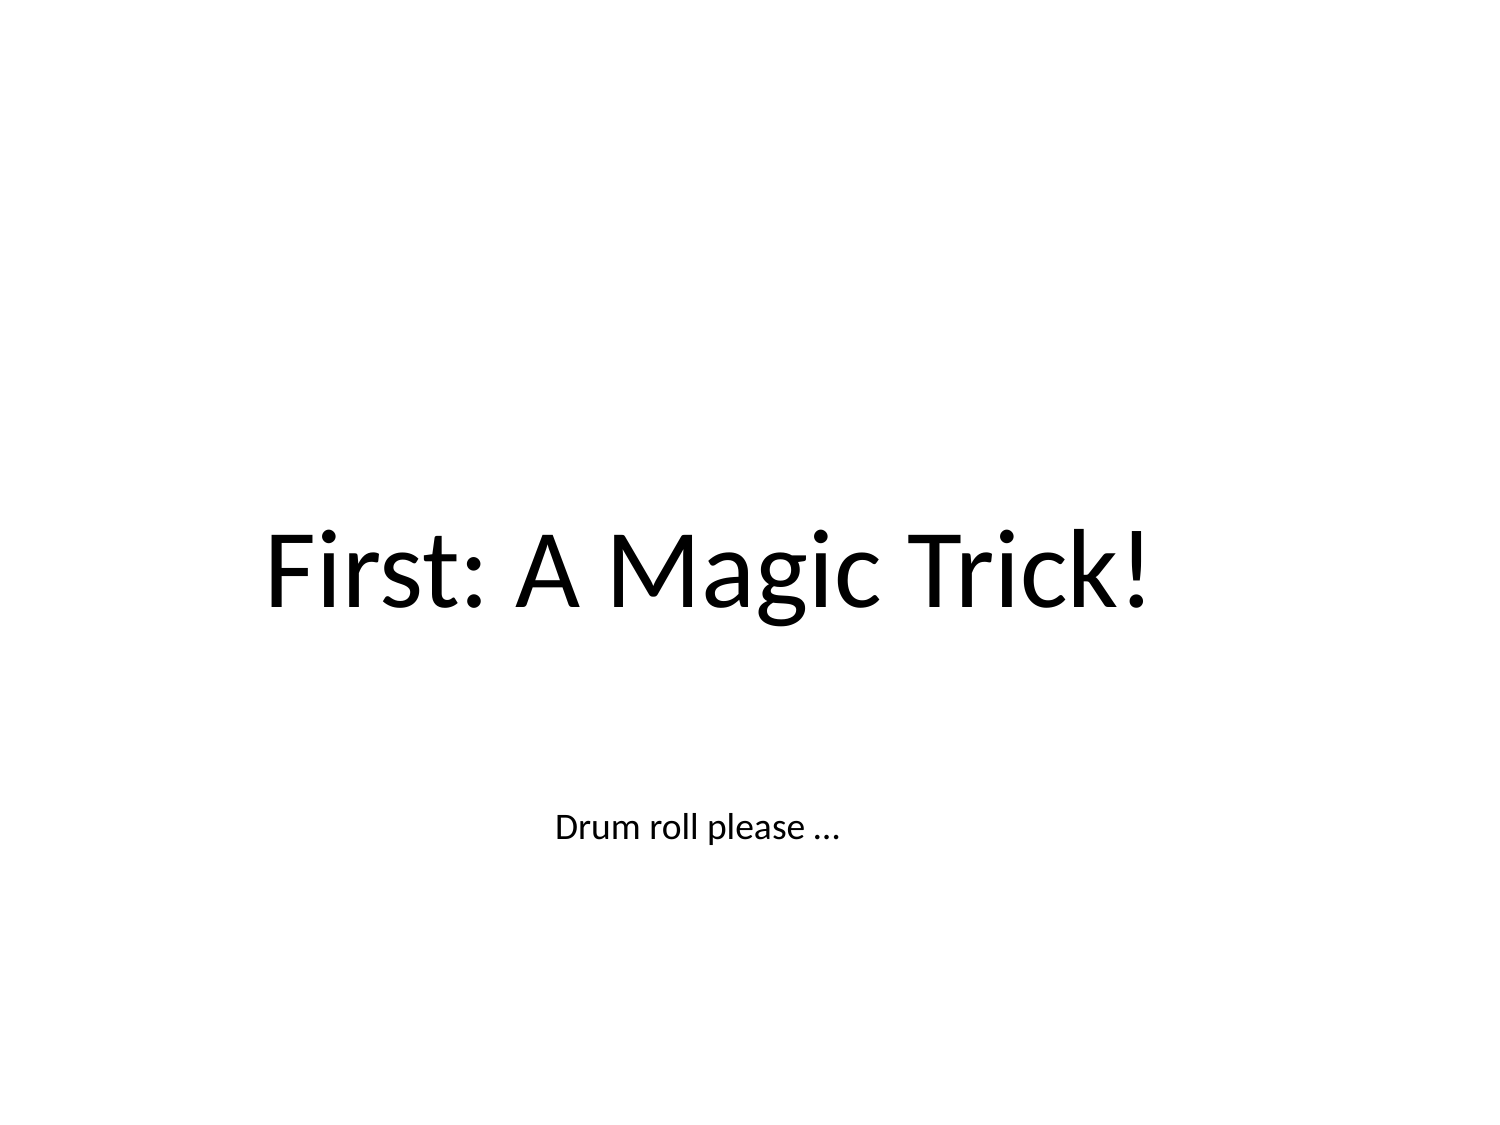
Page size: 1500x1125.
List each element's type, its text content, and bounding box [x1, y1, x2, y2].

text_box Drum roll please … [540, 794, 856, 855]
text_box First: A Magic Trick! [249, 487, 1338, 638]
